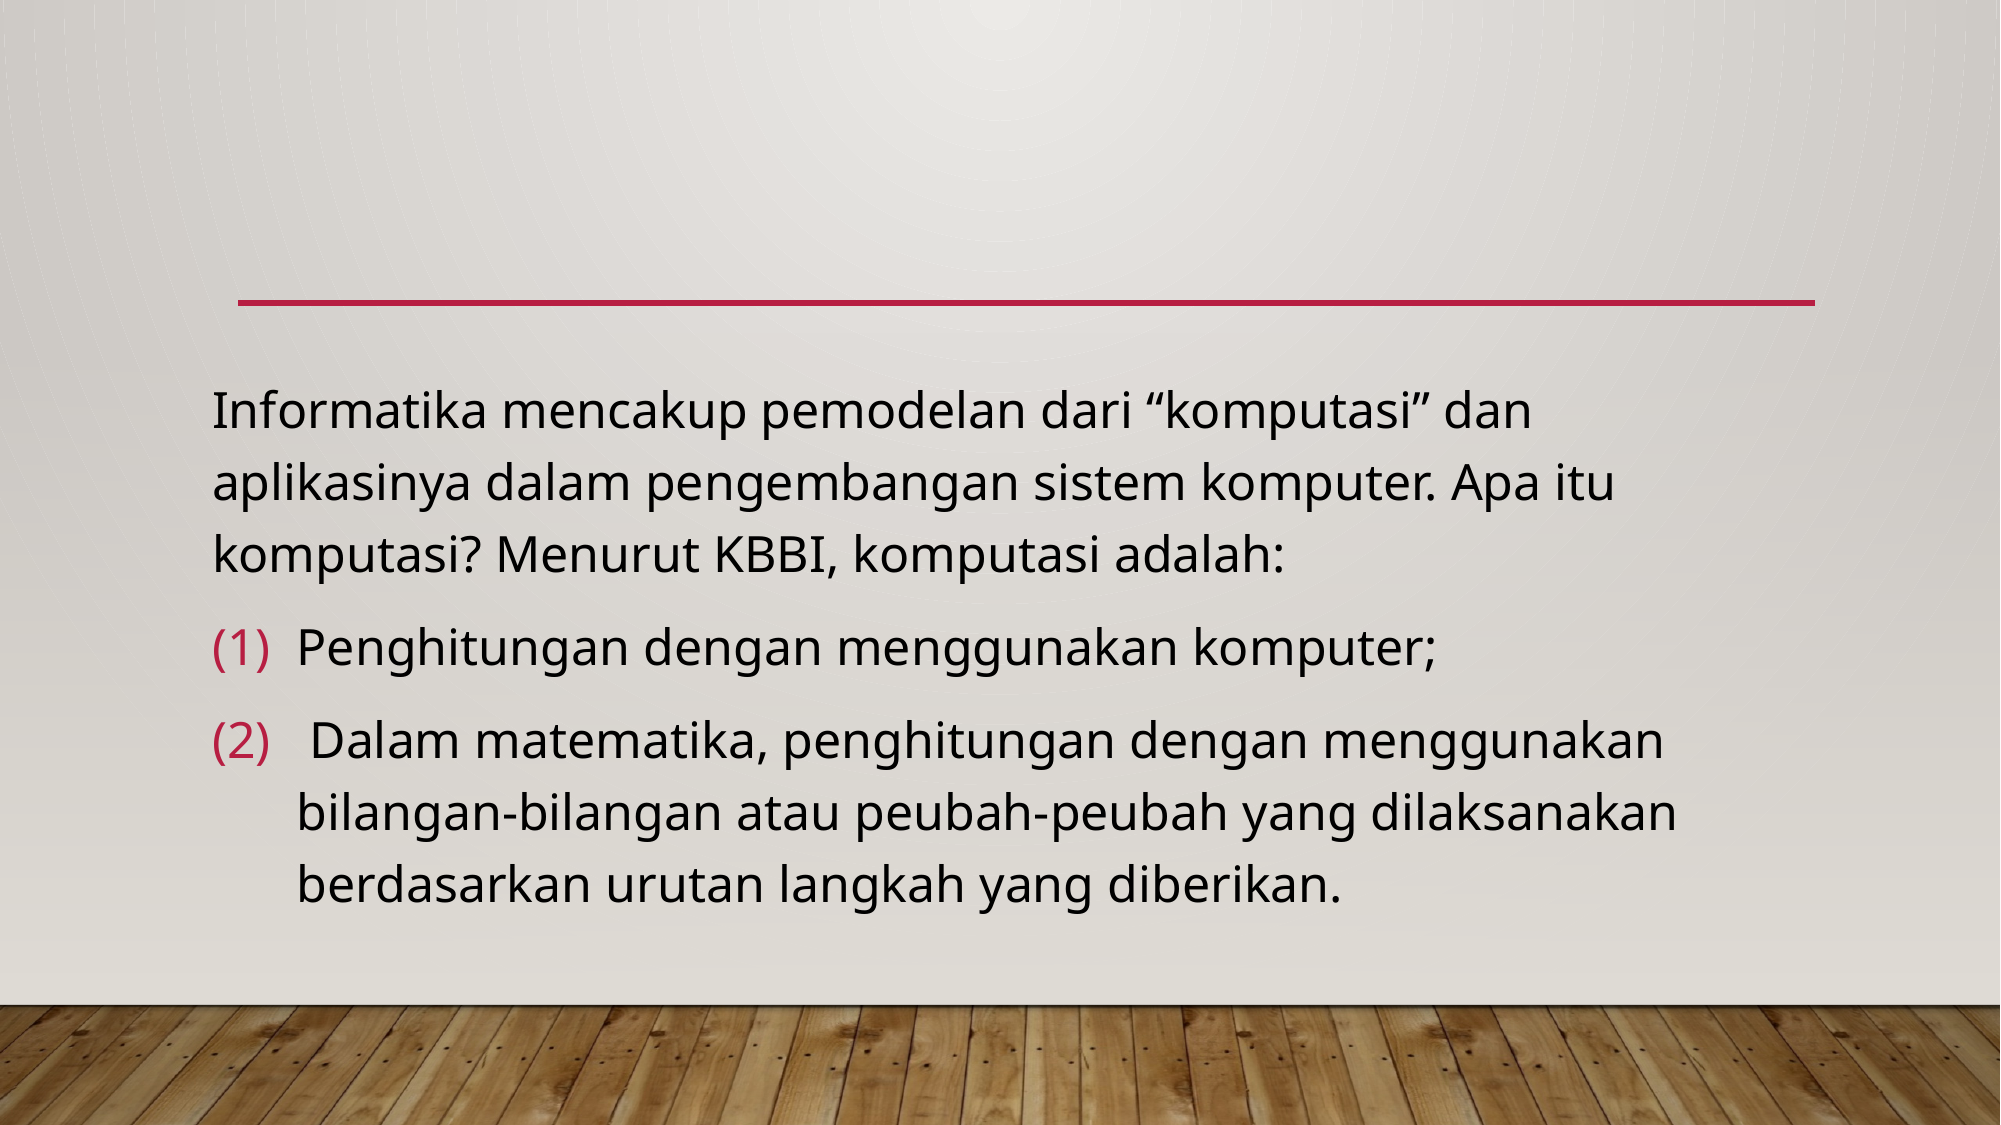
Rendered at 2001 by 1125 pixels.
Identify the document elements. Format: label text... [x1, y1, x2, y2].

list Informatika mencakup pemodelan dari “komputasi” dan aplikasinya dalam pengembangan sistem komputer. Apa itu komputasi? Menurut KBBI, komputasi adalah: Penghitungan dengan menggunakan komputer; Dalam matematika, penghitungan dengan menggunakan bilangan-bilangan atau peubah-peubah yang dilaksanakan berdasarkan urutan langkah yang diberikan. [197, 358, 1803, 934]
picture [0, 1005, 2000, 1125]
